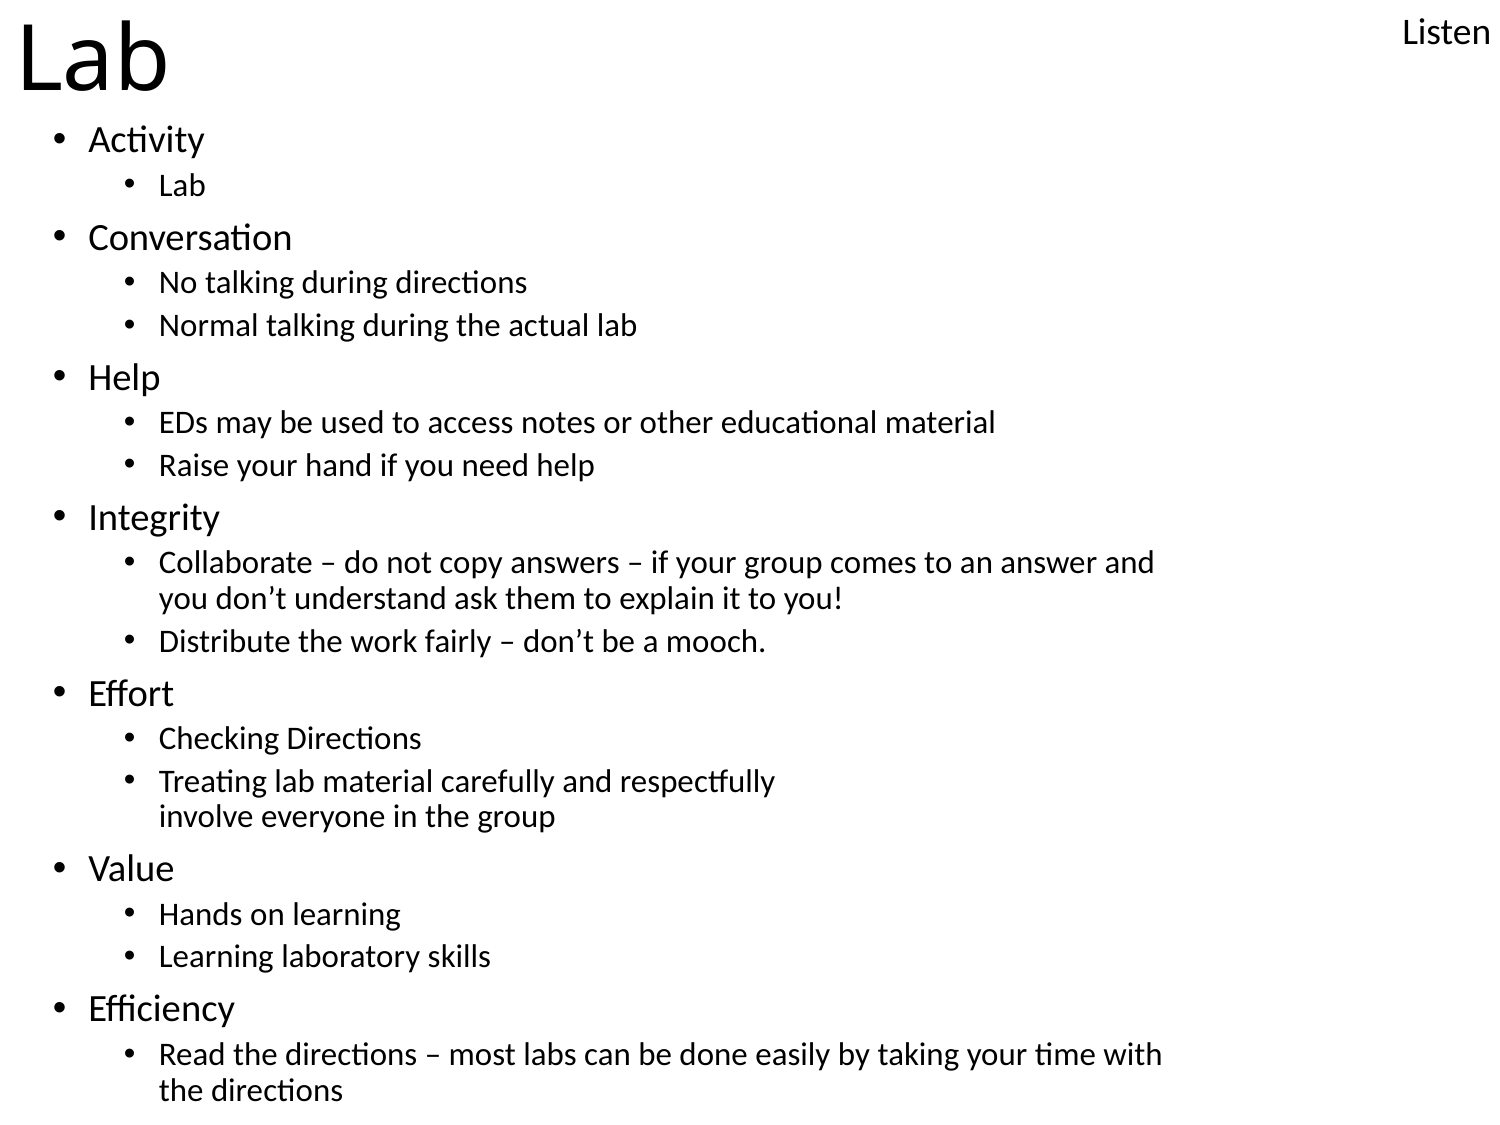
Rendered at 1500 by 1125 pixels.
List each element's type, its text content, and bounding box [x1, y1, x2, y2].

text_box Listen [1387, 0, 1500, 60]
title Lab [0, 0, 1294, 170]
text_box Activity Lab Conversation No talking during directions Normal talking during the actual lab Help EDs may be used to access notes or other educational material Raise your hand if you need help Integrity Collaborate – do not copy answers – if your group comes to an answer and you don’t understand ask them to explain it to you! Distribute the work fairly – don’t be a mooch. Effort Checking Directions Treating lab material carefully and respectfully involve everyone in the group Value Hands on learning Learning laboratory skills Efficiency Read the directions – most labs can be done easily by taking your time with the directions [37, 111, 1227, 1125]
